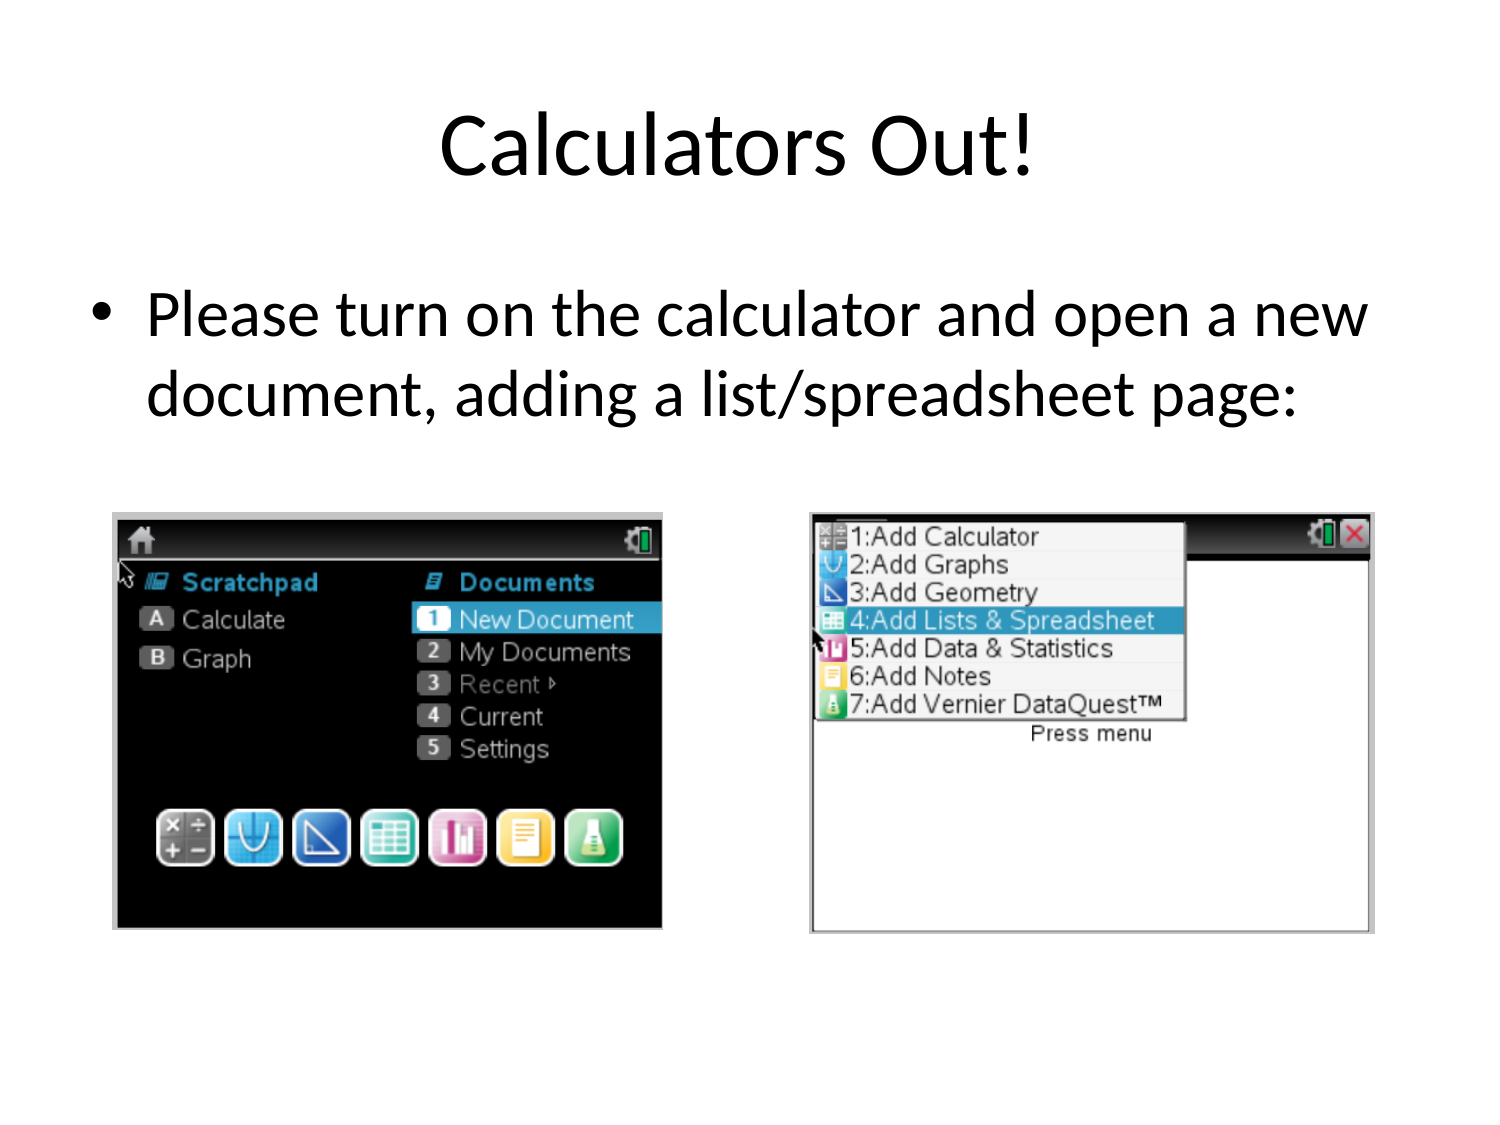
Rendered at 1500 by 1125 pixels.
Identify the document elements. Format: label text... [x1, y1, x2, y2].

list Please turn on the calculator and open a new document, adding a list/spreadsheet page: [75, 262, 1425, 1005]
picture [112, 512, 663, 931]
picture [809, 512, 1376, 935]
title Calculators Out! [75, 45, 1425, 233]
